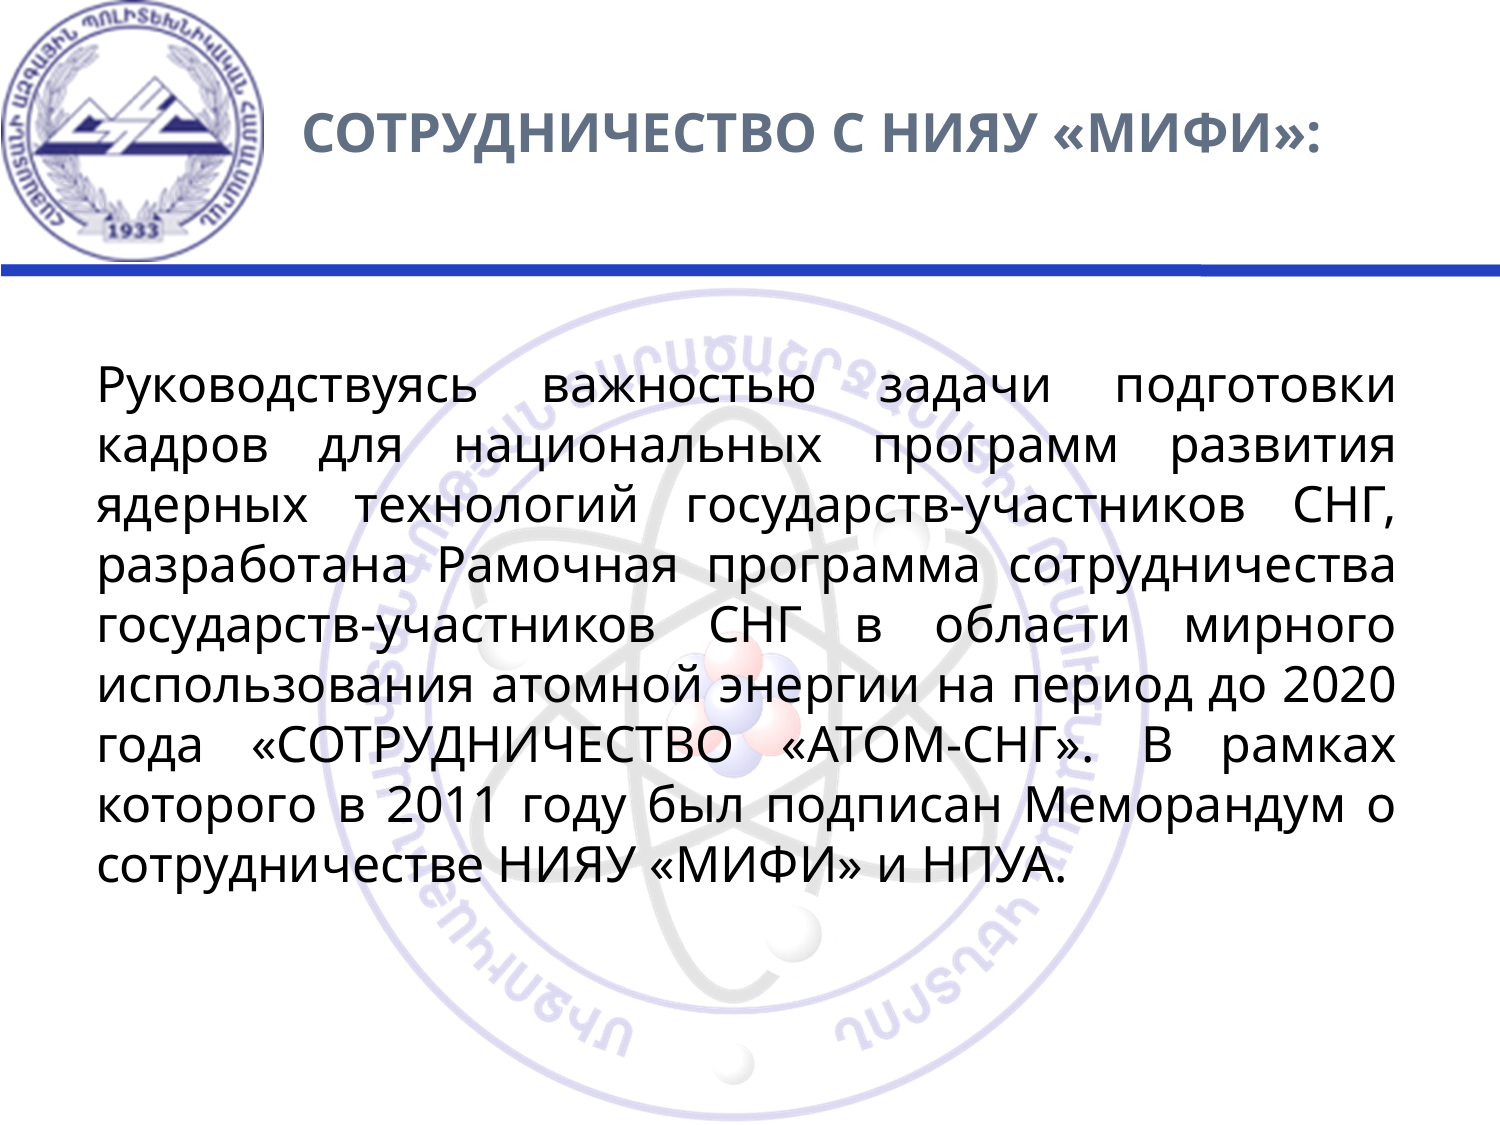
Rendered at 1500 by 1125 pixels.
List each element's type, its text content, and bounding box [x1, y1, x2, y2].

text_box СОТРУДНИЧЕСТВО С НИЯУ «МИФИ»: [224, 75, 1413, 171]
picture [0, 0, 1500, 1125]
text_box Руководствуясь важностью задачи подготовки кадров для национальных программ развития ядерных технологий государств-участников СНГ, разработана Рамочная программа сотрудничества государств-участников СНГ в области мирного использования атомной энергии на период до 2020 года «СОТРУДНИЧЕСТВО «АТОМ-СНГ». В рамках которого в 2011 году был подписан Меморандум о сотрудничестве НИЯУ «МИФИ» и НПУА. [7, 299, 1413, 1125]
